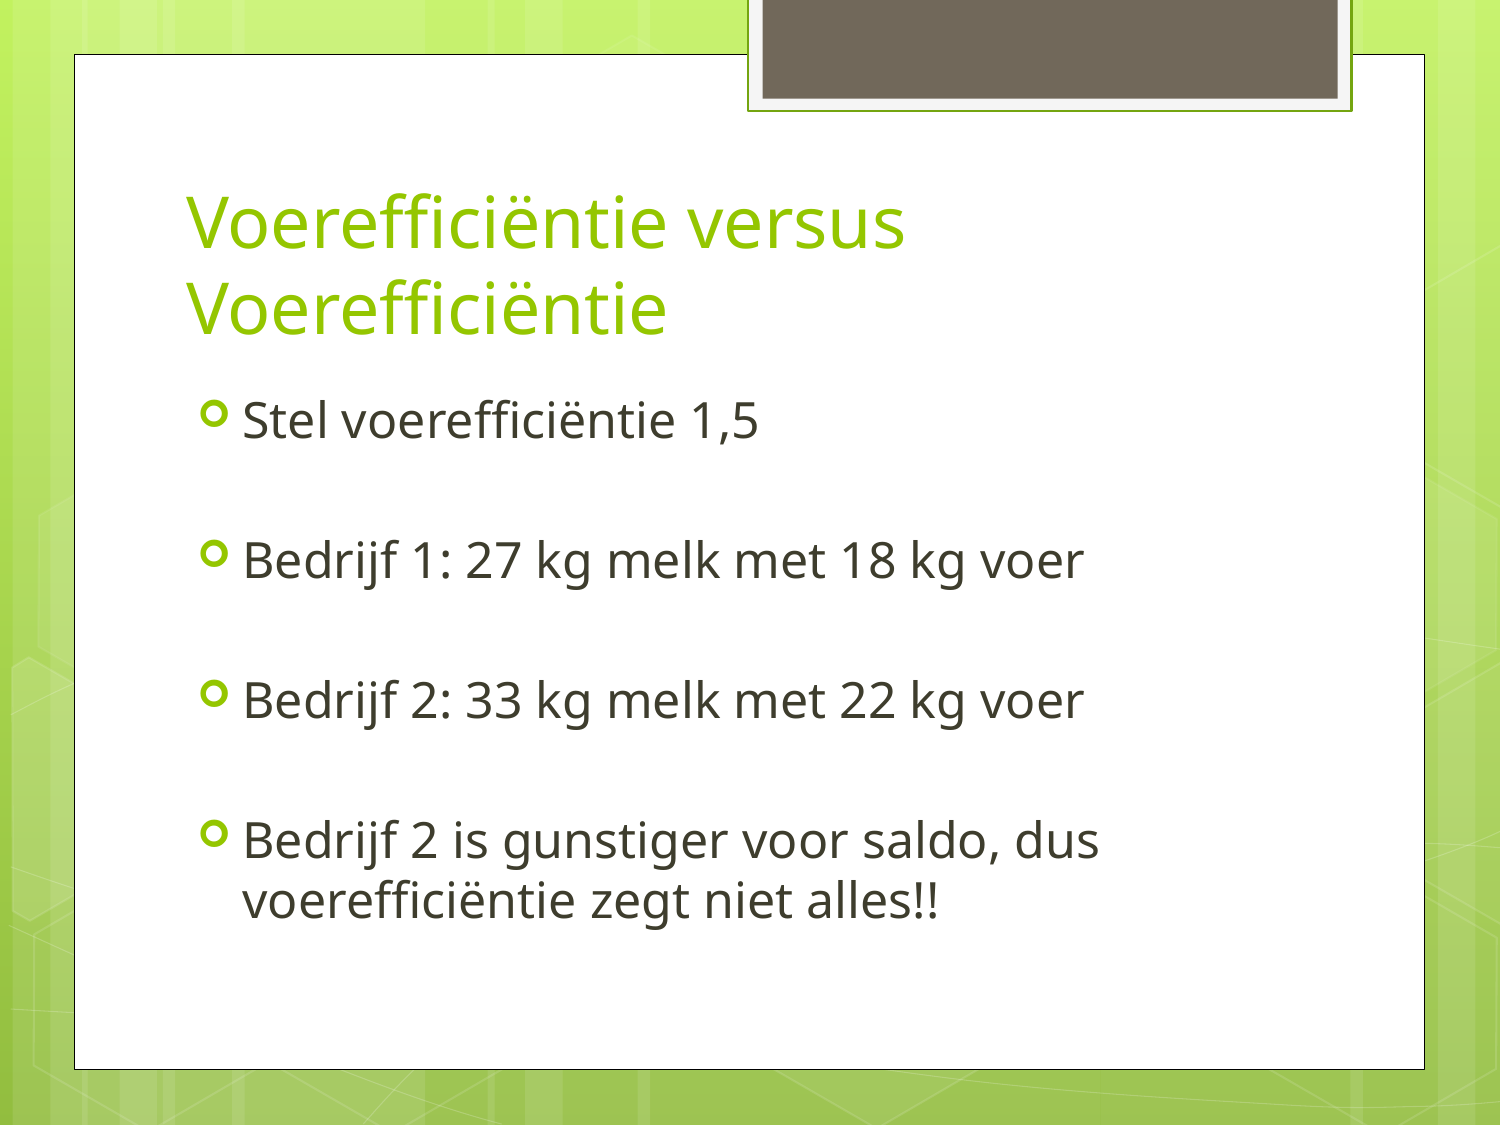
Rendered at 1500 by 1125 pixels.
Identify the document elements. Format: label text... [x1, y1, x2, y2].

title Voerefficiëntie versus Voerefficiëntie [171, 168, 1324, 357]
list Stel voerefficiëntie 1,5 Bedrijf 1: 27 kg melk met 18 kg voer Bedrijf 2: 33 kg melk met 22 kg voer Bedrijf 2 is gunstiger voor saldo, dus voerefficiëntie zegt niet alles!! [171, 381, 1283, 957]
